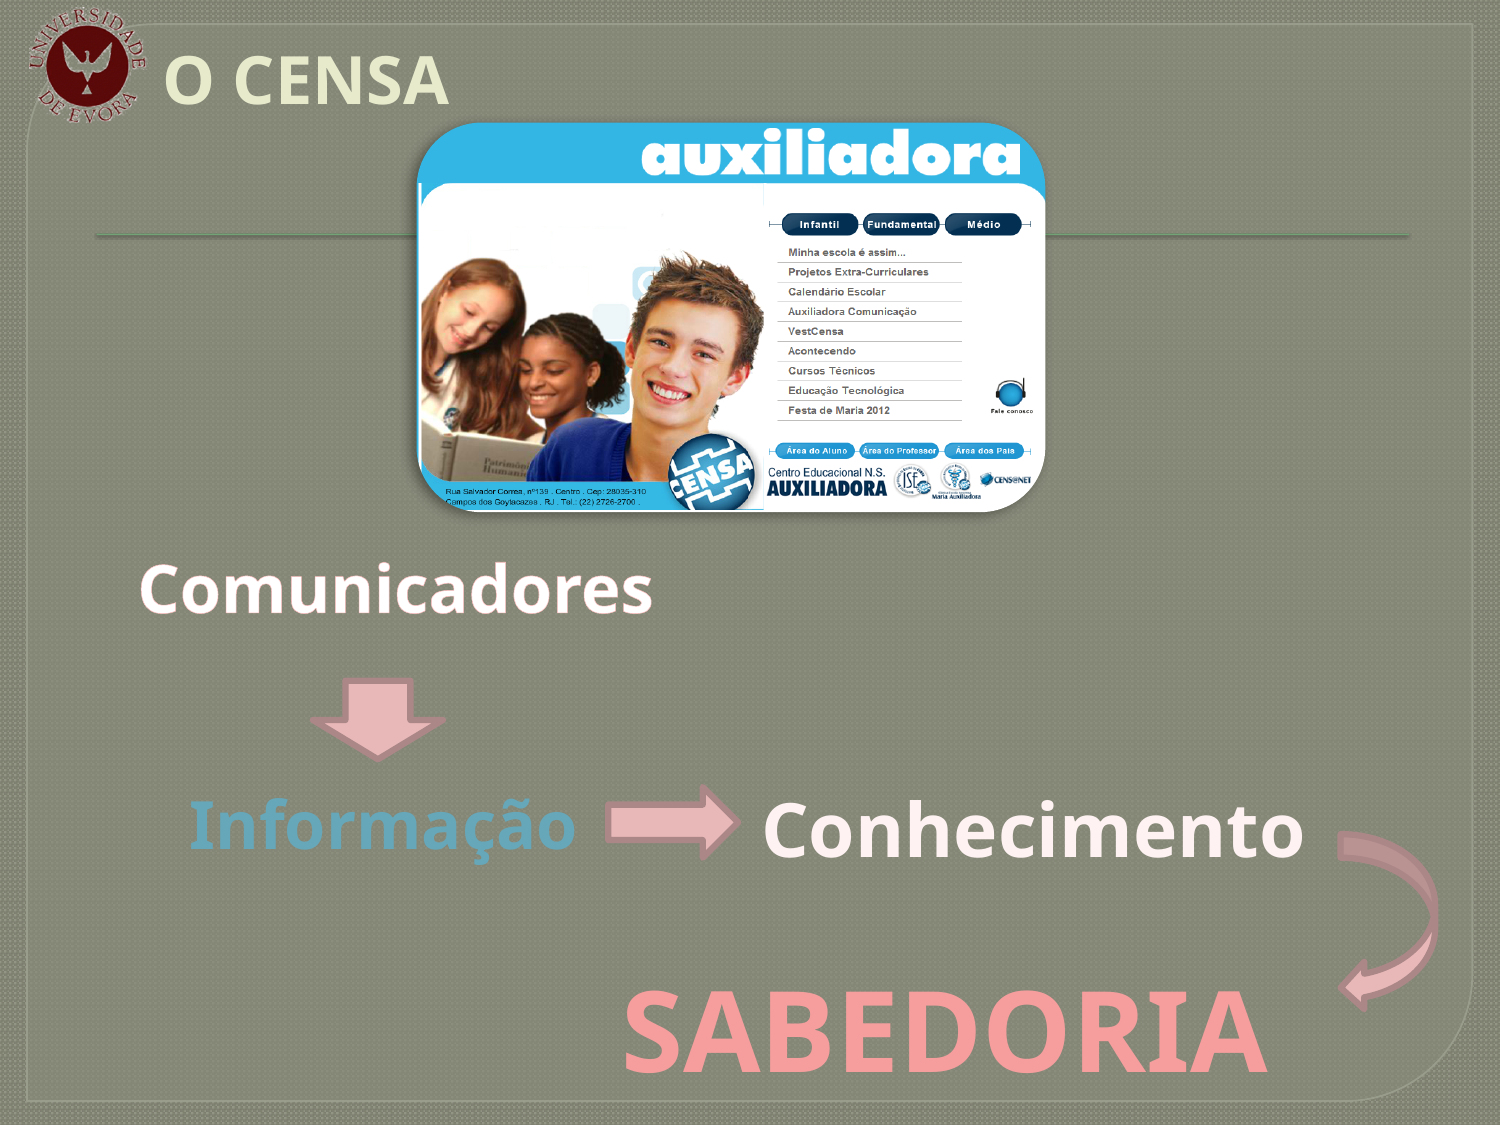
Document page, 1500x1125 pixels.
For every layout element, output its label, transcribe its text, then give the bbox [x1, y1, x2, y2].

text_box [605, 784, 742, 861]
picture [416, 122, 1046, 513]
text_box Informação [159, 775, 609, 870]
title O CENSA [147, 0, 514, 126]
text_box Conhecimento [738, 775, 1329, 880]
text_box [1337, 830, 1439, 1012]
text_box [309, 677, 446, 763]
text_box SABEDORIA [561, 952, 1329, 1102]
picture [29, 6, 148, 123]
text_box Comunicadores [112, 538, 680, 634]
